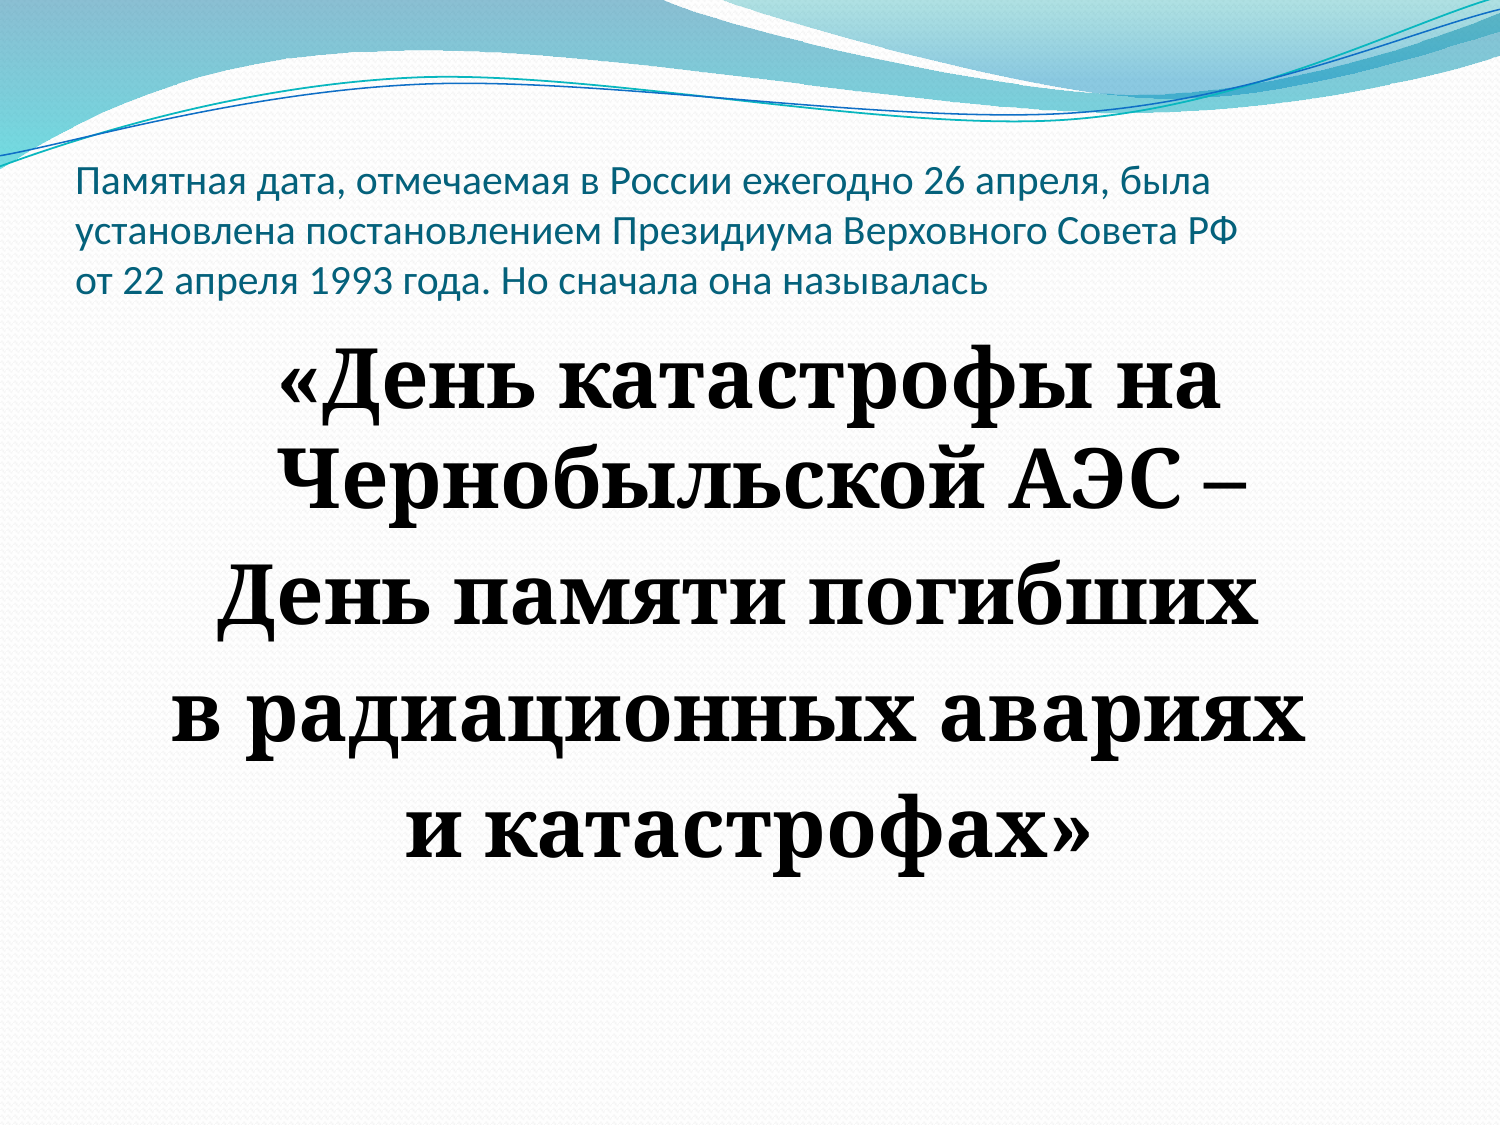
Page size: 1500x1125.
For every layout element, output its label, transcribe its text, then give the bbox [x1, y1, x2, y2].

title Памятная дата, отмечаемая в России ежегодно 26 апреля, была установлена постановлением Президиума Верховного Совета РФ от 22 апреля 1993 года. Но сначала она называлась [75, 115, 1425, 303]
list «День катастрофы на Чернобыльской АЭС – День памяти погибших в радиационных авариях и катастрофах» [75, 317, 1425, 1038]
